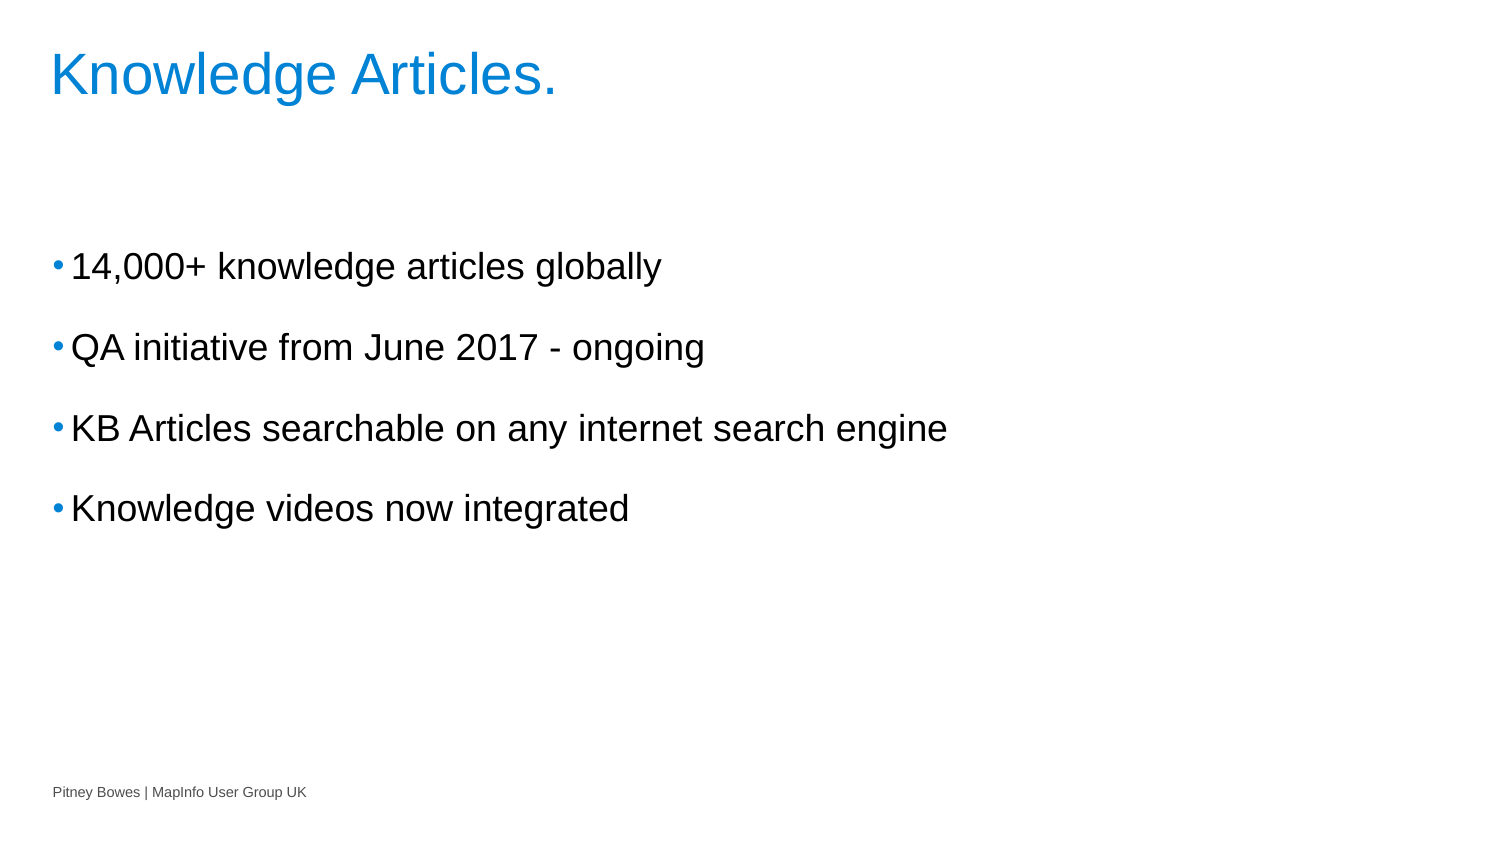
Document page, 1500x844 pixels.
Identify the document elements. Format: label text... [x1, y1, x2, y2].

title Knowledge Articles. [50, 43, 1091, 161]
list 14,000+ knowledge articles globally QA initiative from June 2017 - ongoing KB Articles searchable on any internet search engine Knowledge videos now integrated [52, 246, 1125, 647]
footer Pitney Bowes | MapInfo User Group UK [52, 784, 563, 802]
